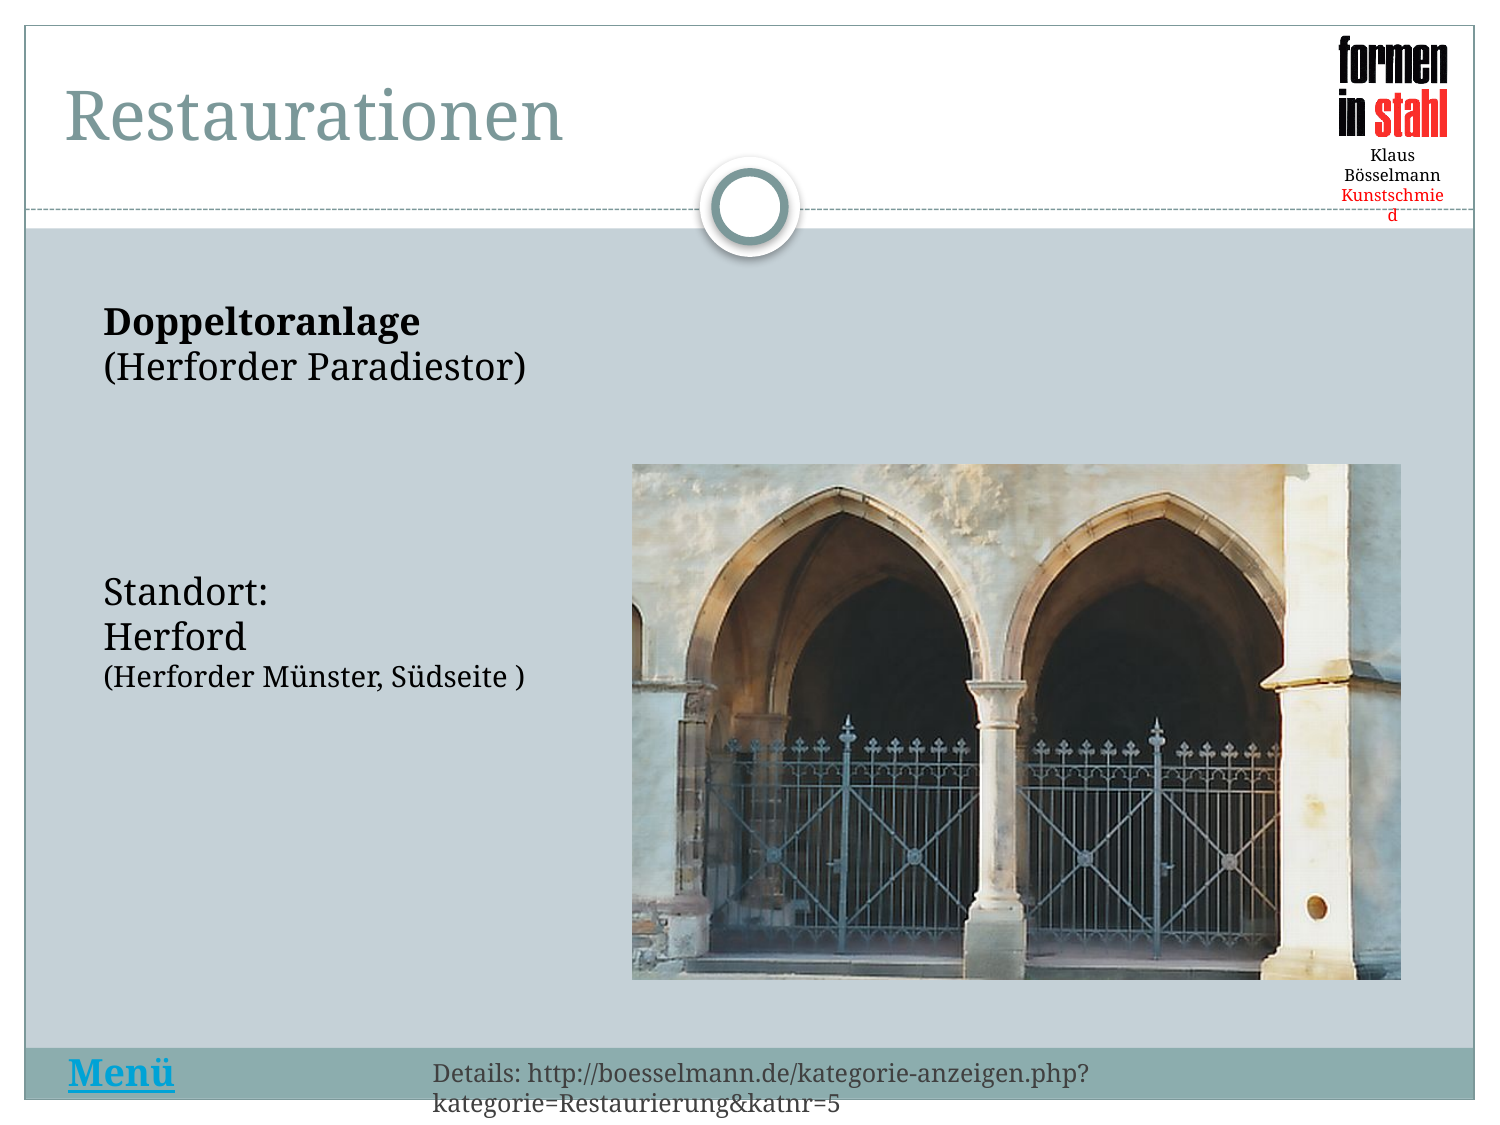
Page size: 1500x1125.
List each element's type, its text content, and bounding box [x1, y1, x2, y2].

text_box Menü [53, 1042, 234, 1108]
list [632, 464, 1401, 980]
text_box Details: http://boesselmann.de/kategorie-anzeigen.php?kategorie=Restaurierung&katnr=5 [417, 1049, 1471, 1125]
text_box Doppeltoranlage (Herforder Paradiestor) Standort: Herford (Herforder Münster, Südseite ) [88, 290, 857, 771]
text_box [1321, 33, 1464, 178]
title Restaurationen [49, 37, 1317, 162]
